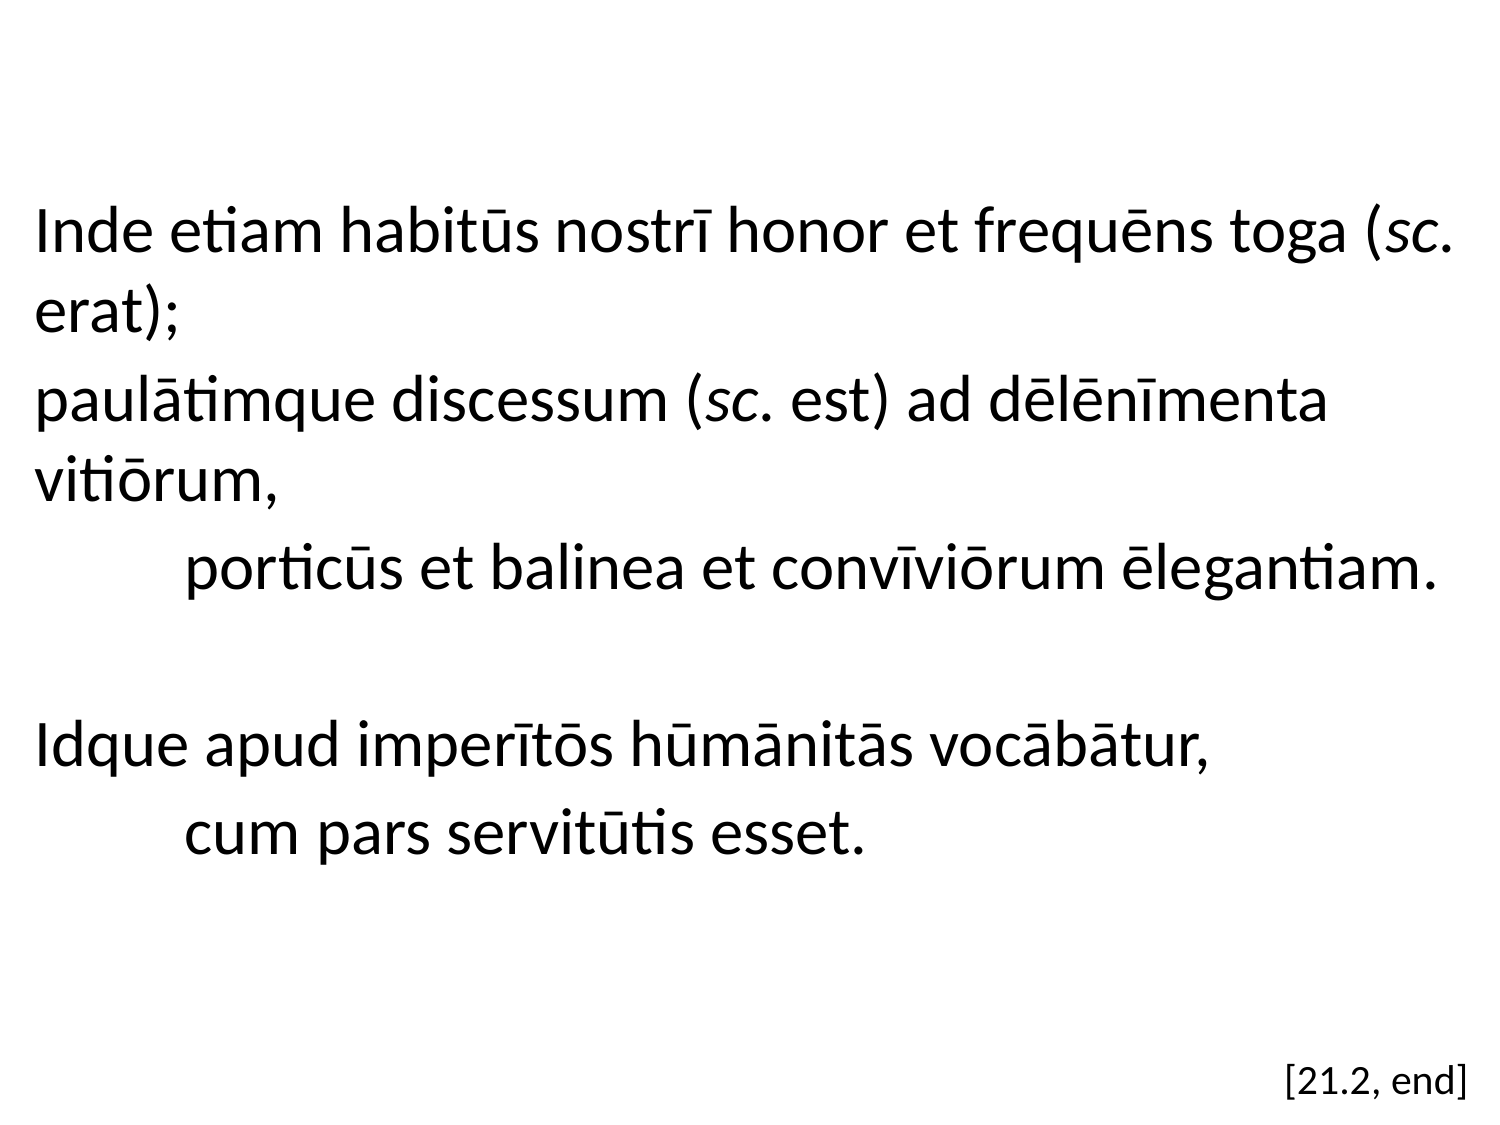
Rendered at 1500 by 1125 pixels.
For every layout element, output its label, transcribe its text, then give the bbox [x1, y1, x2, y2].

list Inde etiam habitūs nostrī honor et frequēns toga (sc. erat); paulātimque discessum (sc. est) ad dēlēnīmenta vitiōrum, porticūs et balinea et convīviōrum ēlegantiam. Idque apud imperītōs hūmānitās vocābātur, cum pars servitūtis esset. [21.2, end] [19, 2, 1484, 1125]
